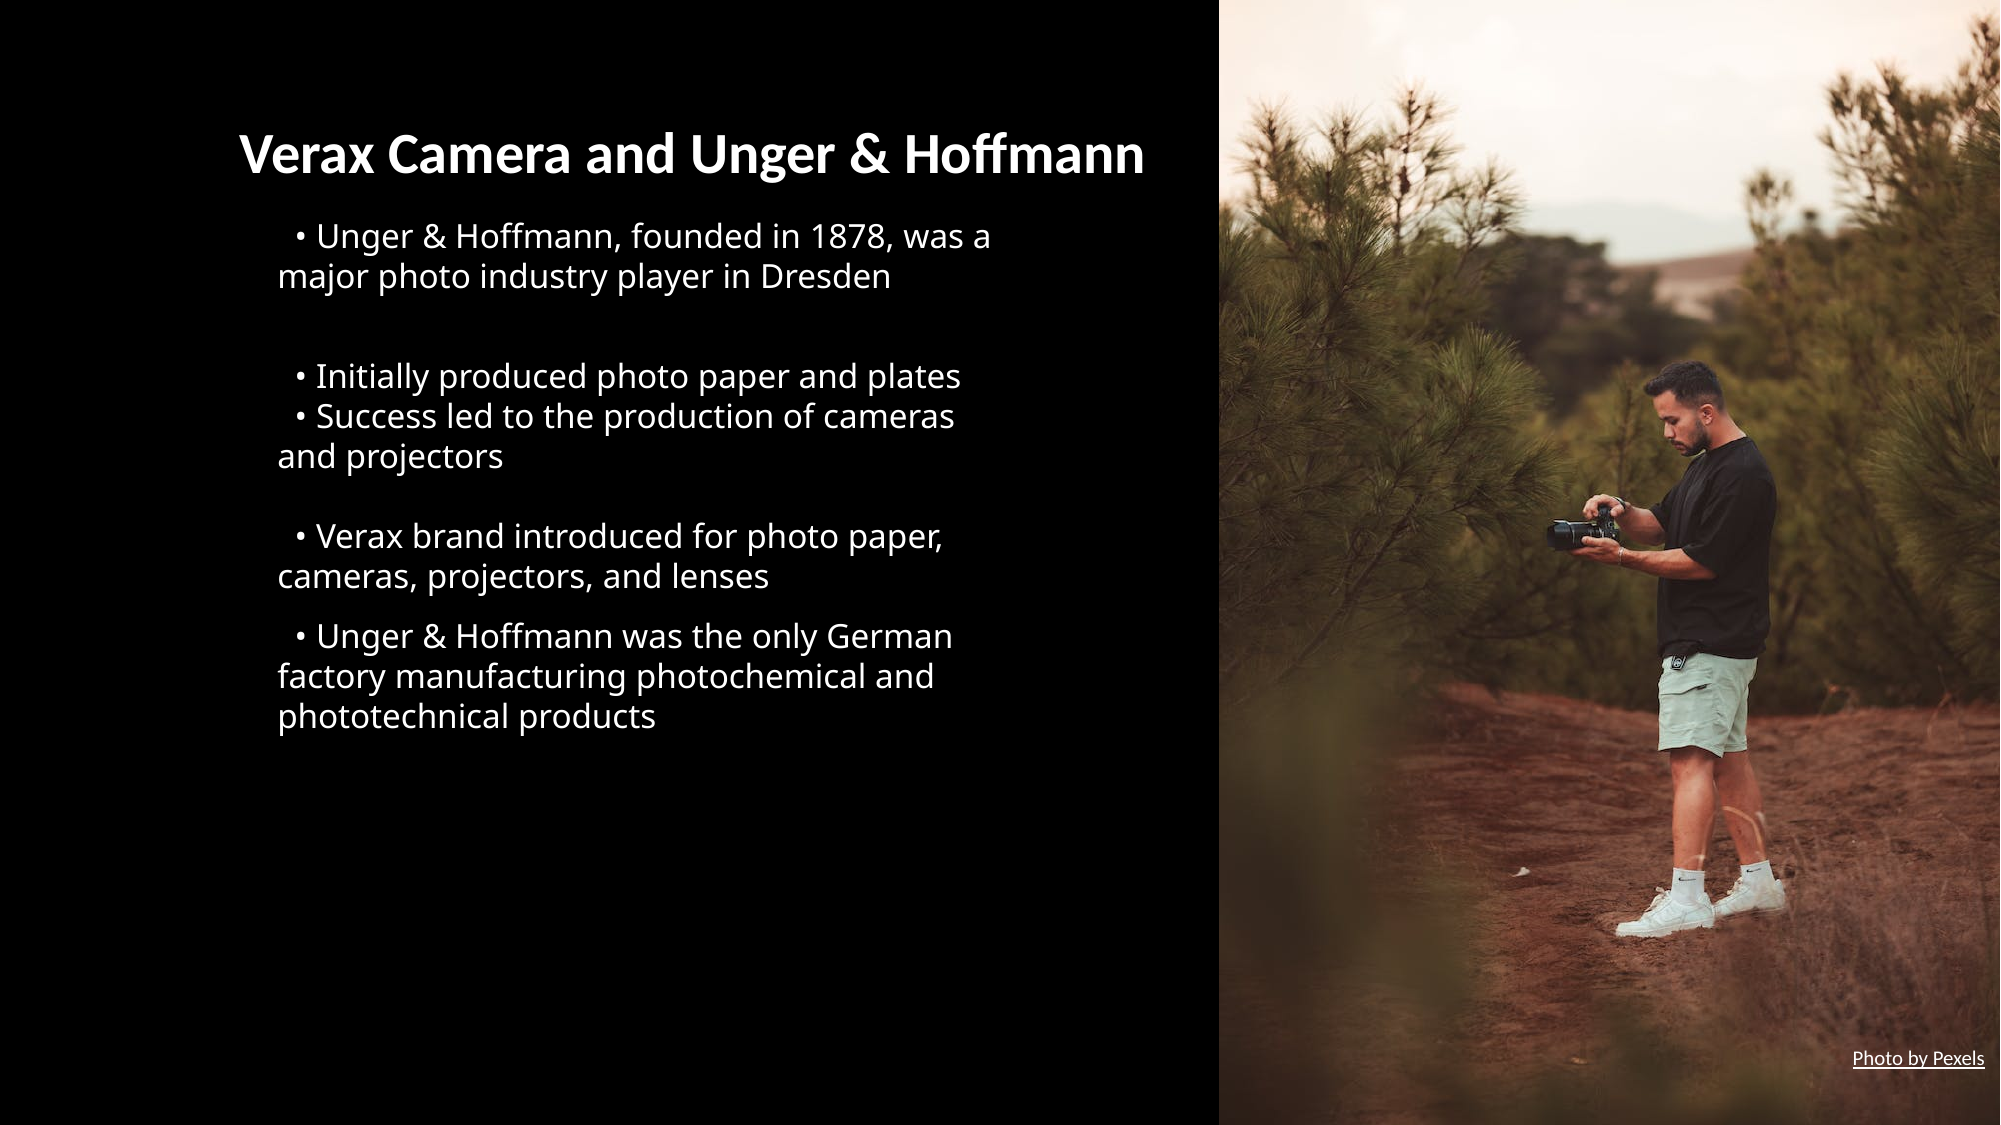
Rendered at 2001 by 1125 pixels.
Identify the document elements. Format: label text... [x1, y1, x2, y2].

text_box Verax Camera and Unger & Hoffmann [225, 112, 1219, 188]
text_box • Initially produced photo paper and plates [262, 337, 1013, 397]
text_box • Verax brand introduced for photo paper, cameras, projectors, and lenses [262, 517, 1013, 593]
text_box • Unger & Hoffmann, founded in 1878, was a major photo industry player in Dresden [262, 217, 1013, 293]
text_box • Unger & Hoffmann was the only German factory manufacturing photochemical and phototechnical products [262, 637, 1013, 713]
picture [1219, 0, 2000, 1125]
text_box • Success led to the production of cameras and projectors [262, 397, 1013, 473]
